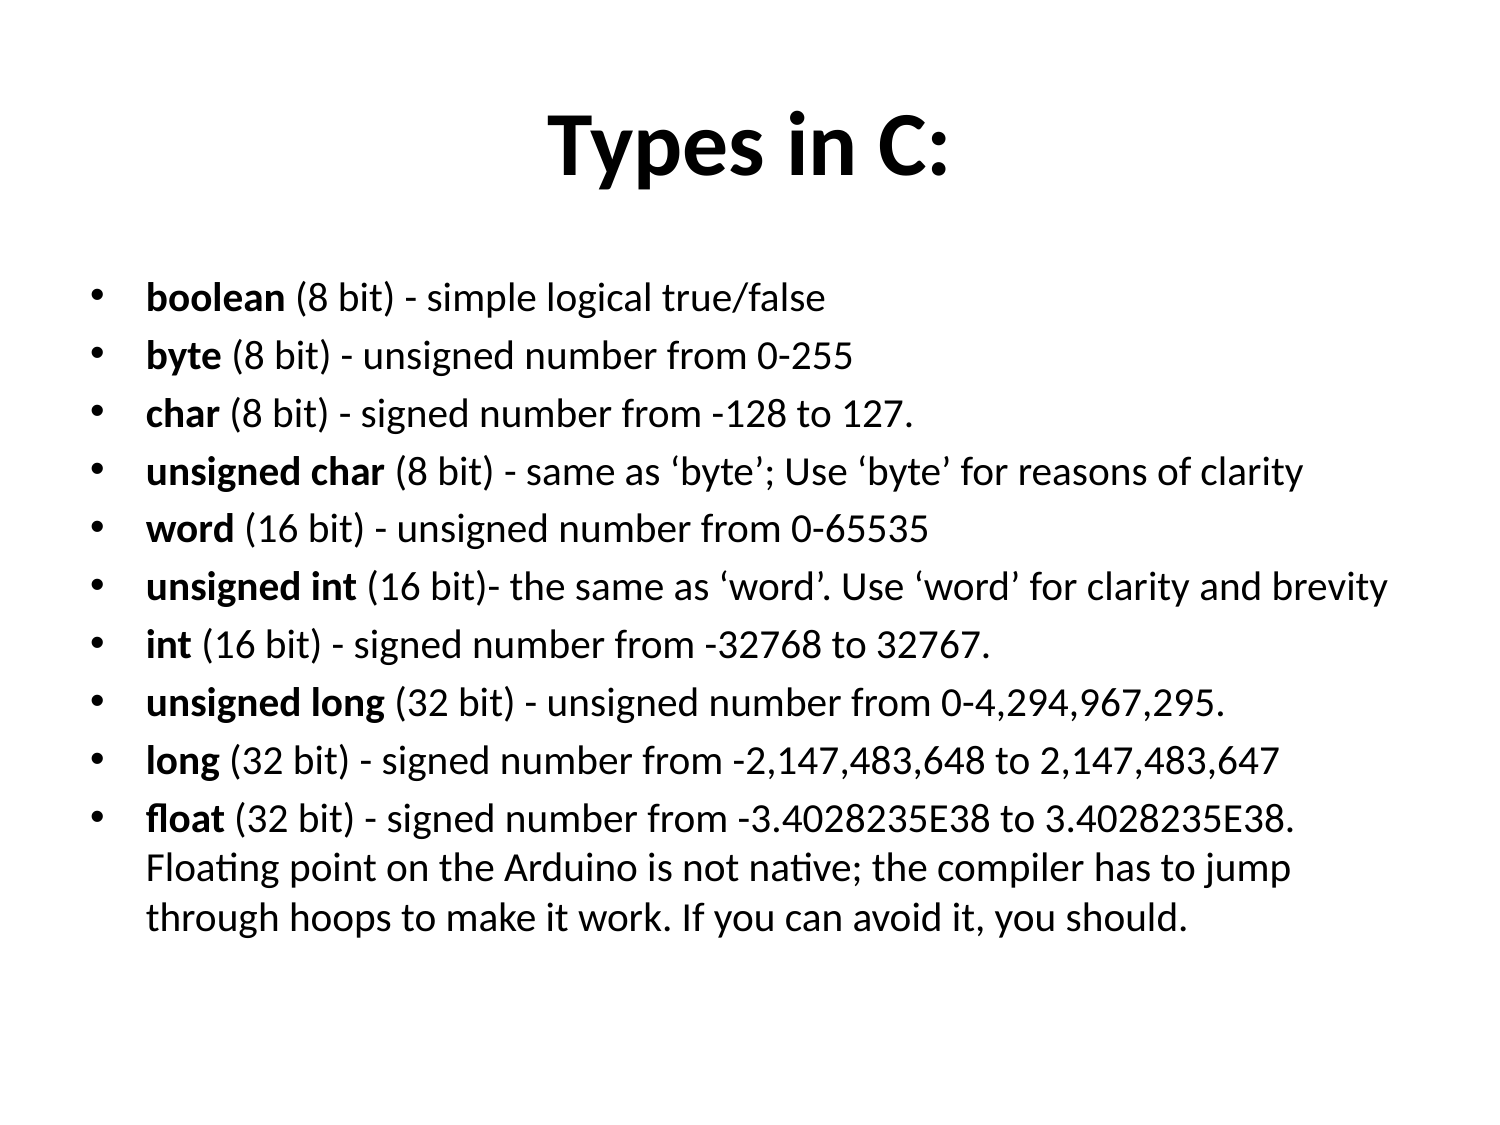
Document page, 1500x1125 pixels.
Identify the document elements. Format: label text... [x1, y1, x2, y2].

list boolean (8 bit) - simple logical true/false byte (8 bit) - unsigned number from 0-255 char (8 bit) - signed number from -128 to 127. unsigned char (8 bit) - same as ‘byte’; Use ‘byte’ for reasons of clarity word (16 bit) - unsigned number from 0-65535 unsigned int (16 bit)- the same as ‘word’. Use ‘word’ for clarity and brevity int (16 bit) - signed number from -32768 to 32767. unsigned long (32 bit) - unsigned number from 0-4,294,967,295. long (32 bit) - signed number from -2,147,483,648 to 2,147,483,647 float (32 bit) - signed number from -3.4028235E38 to 3.4028235E38. Floating point on the Arduino is not native; the compiler has to jump through hoops to make it work. If you can avoid it, you should. [75, 262, 1425, 1005]
title Types in C: [75, 45, 1425, 233]
